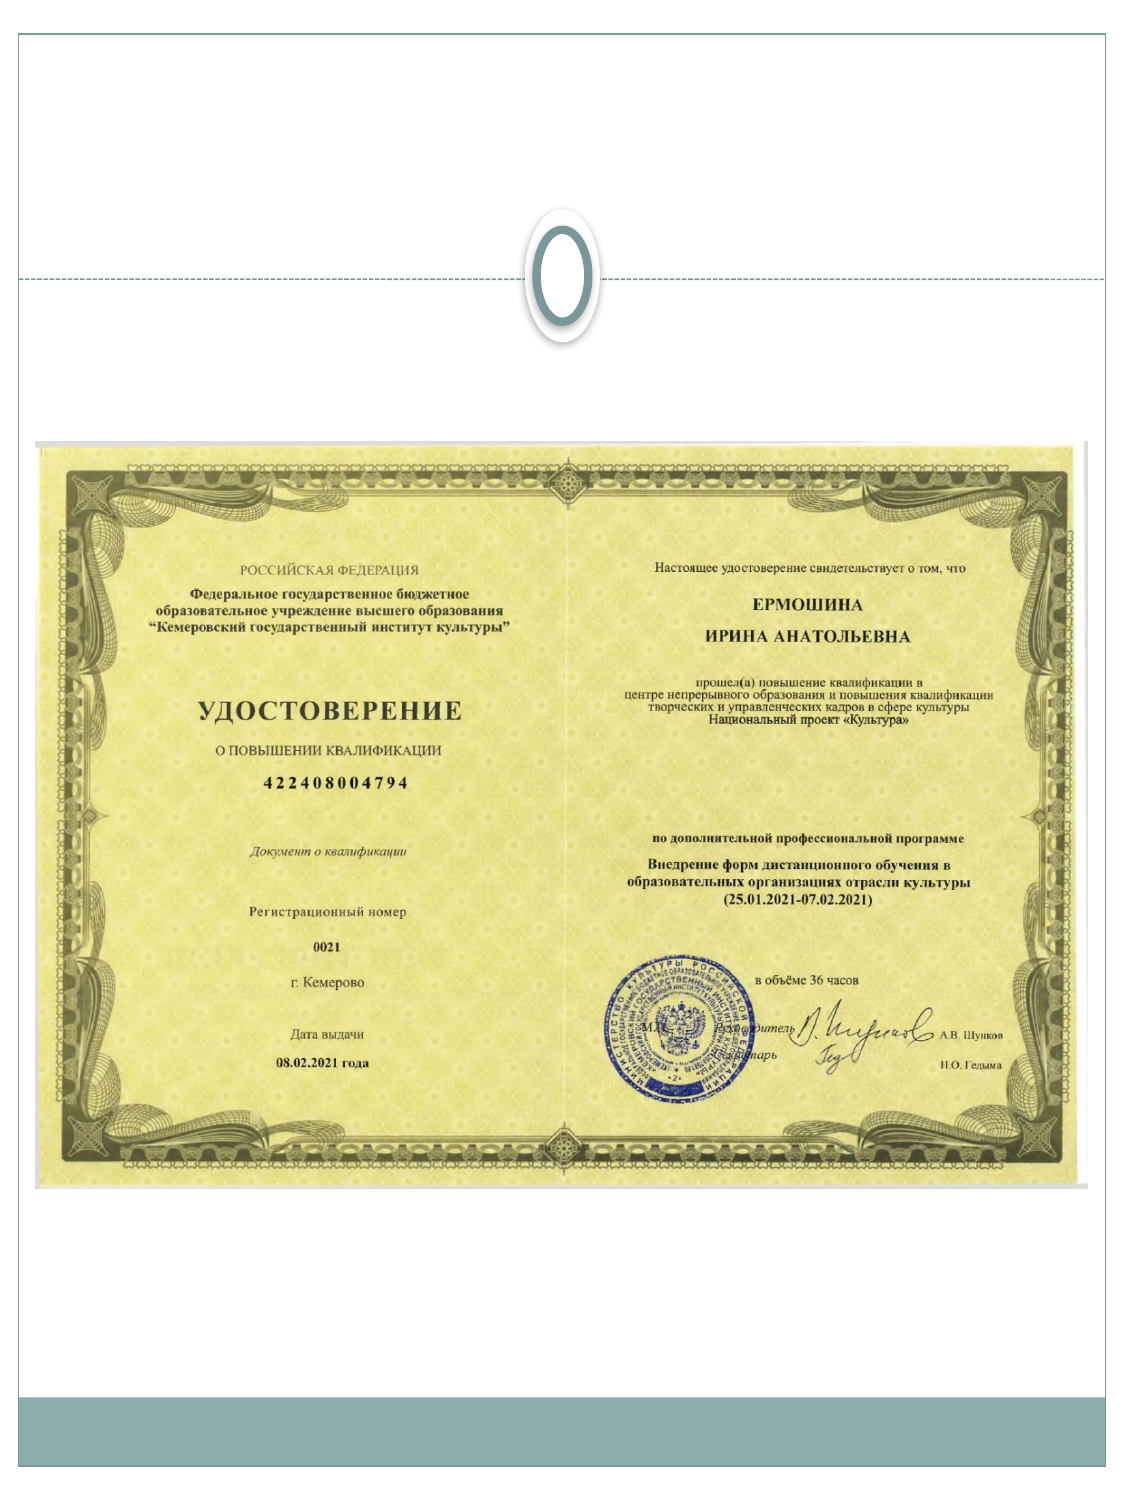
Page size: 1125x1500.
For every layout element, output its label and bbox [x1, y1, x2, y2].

picture [34, 441, 1088, 1189]
